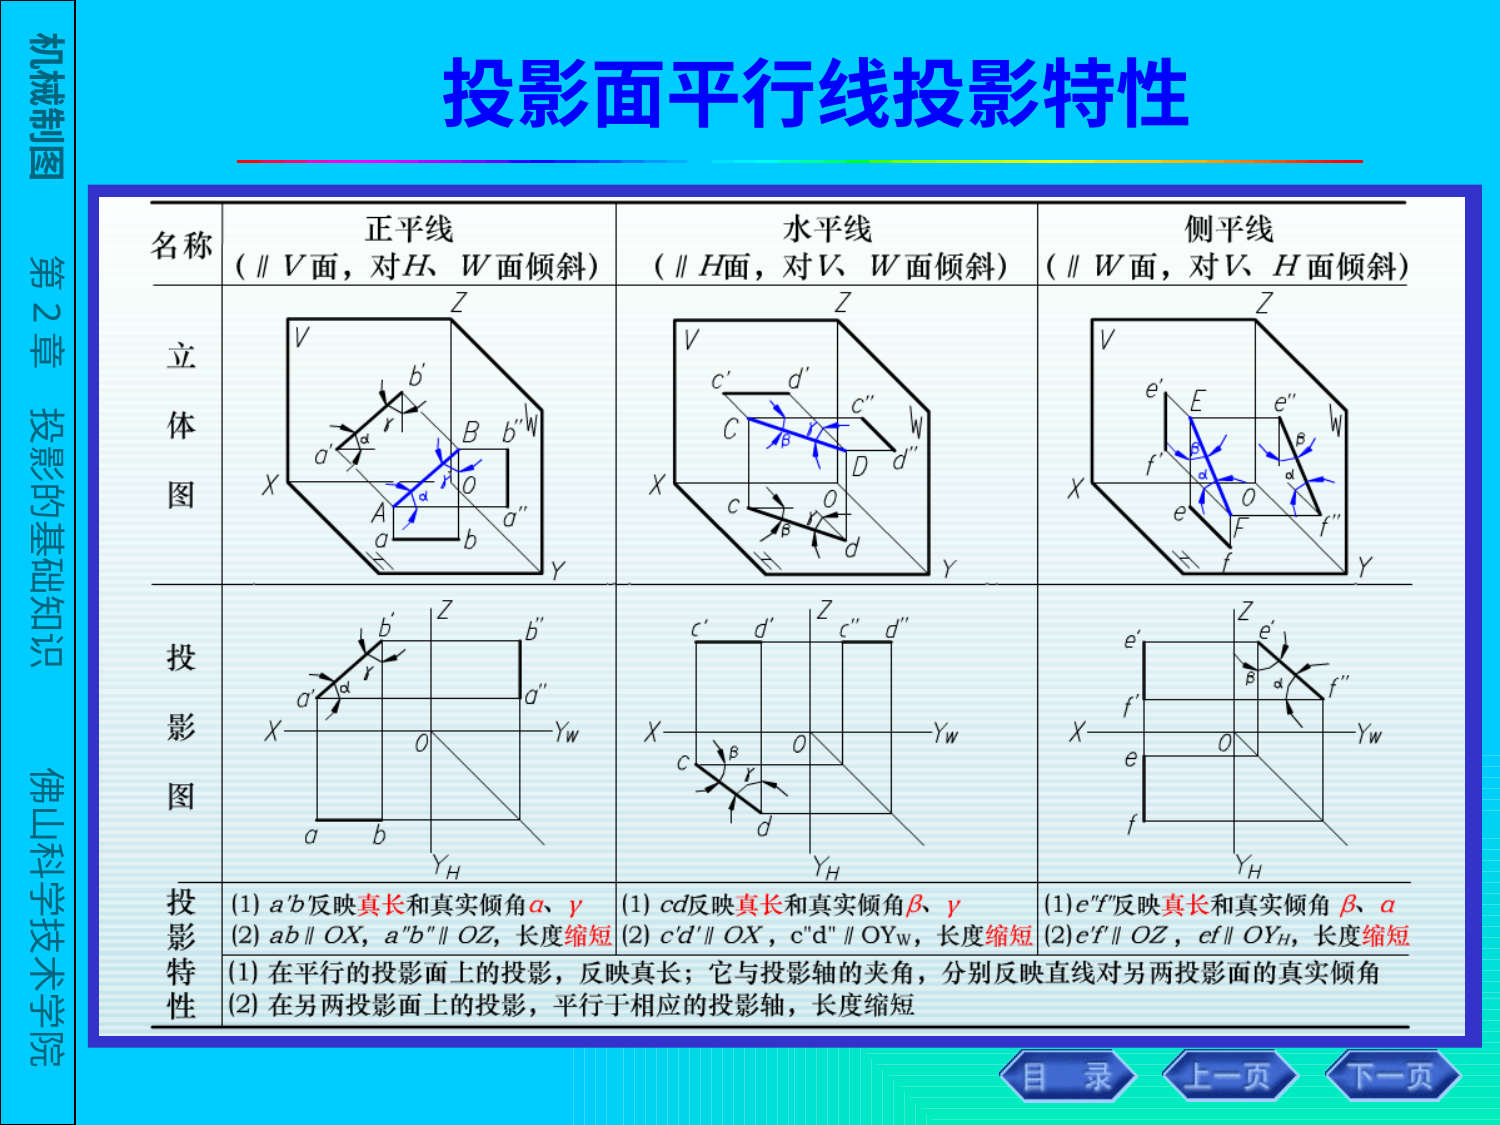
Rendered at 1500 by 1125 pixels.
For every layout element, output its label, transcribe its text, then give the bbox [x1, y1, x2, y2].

picture [1162, 1049, 1300, 1102]
picture [1325, 1049, 1463, 1102]
picture [999, 1049, 1138, 1103]
text_box [87, 184, 1482, 1048]
picture [99, 197, 1465, 1036]
text_box 投影面平行线投影特性 [422, 39, 1210, 145]
